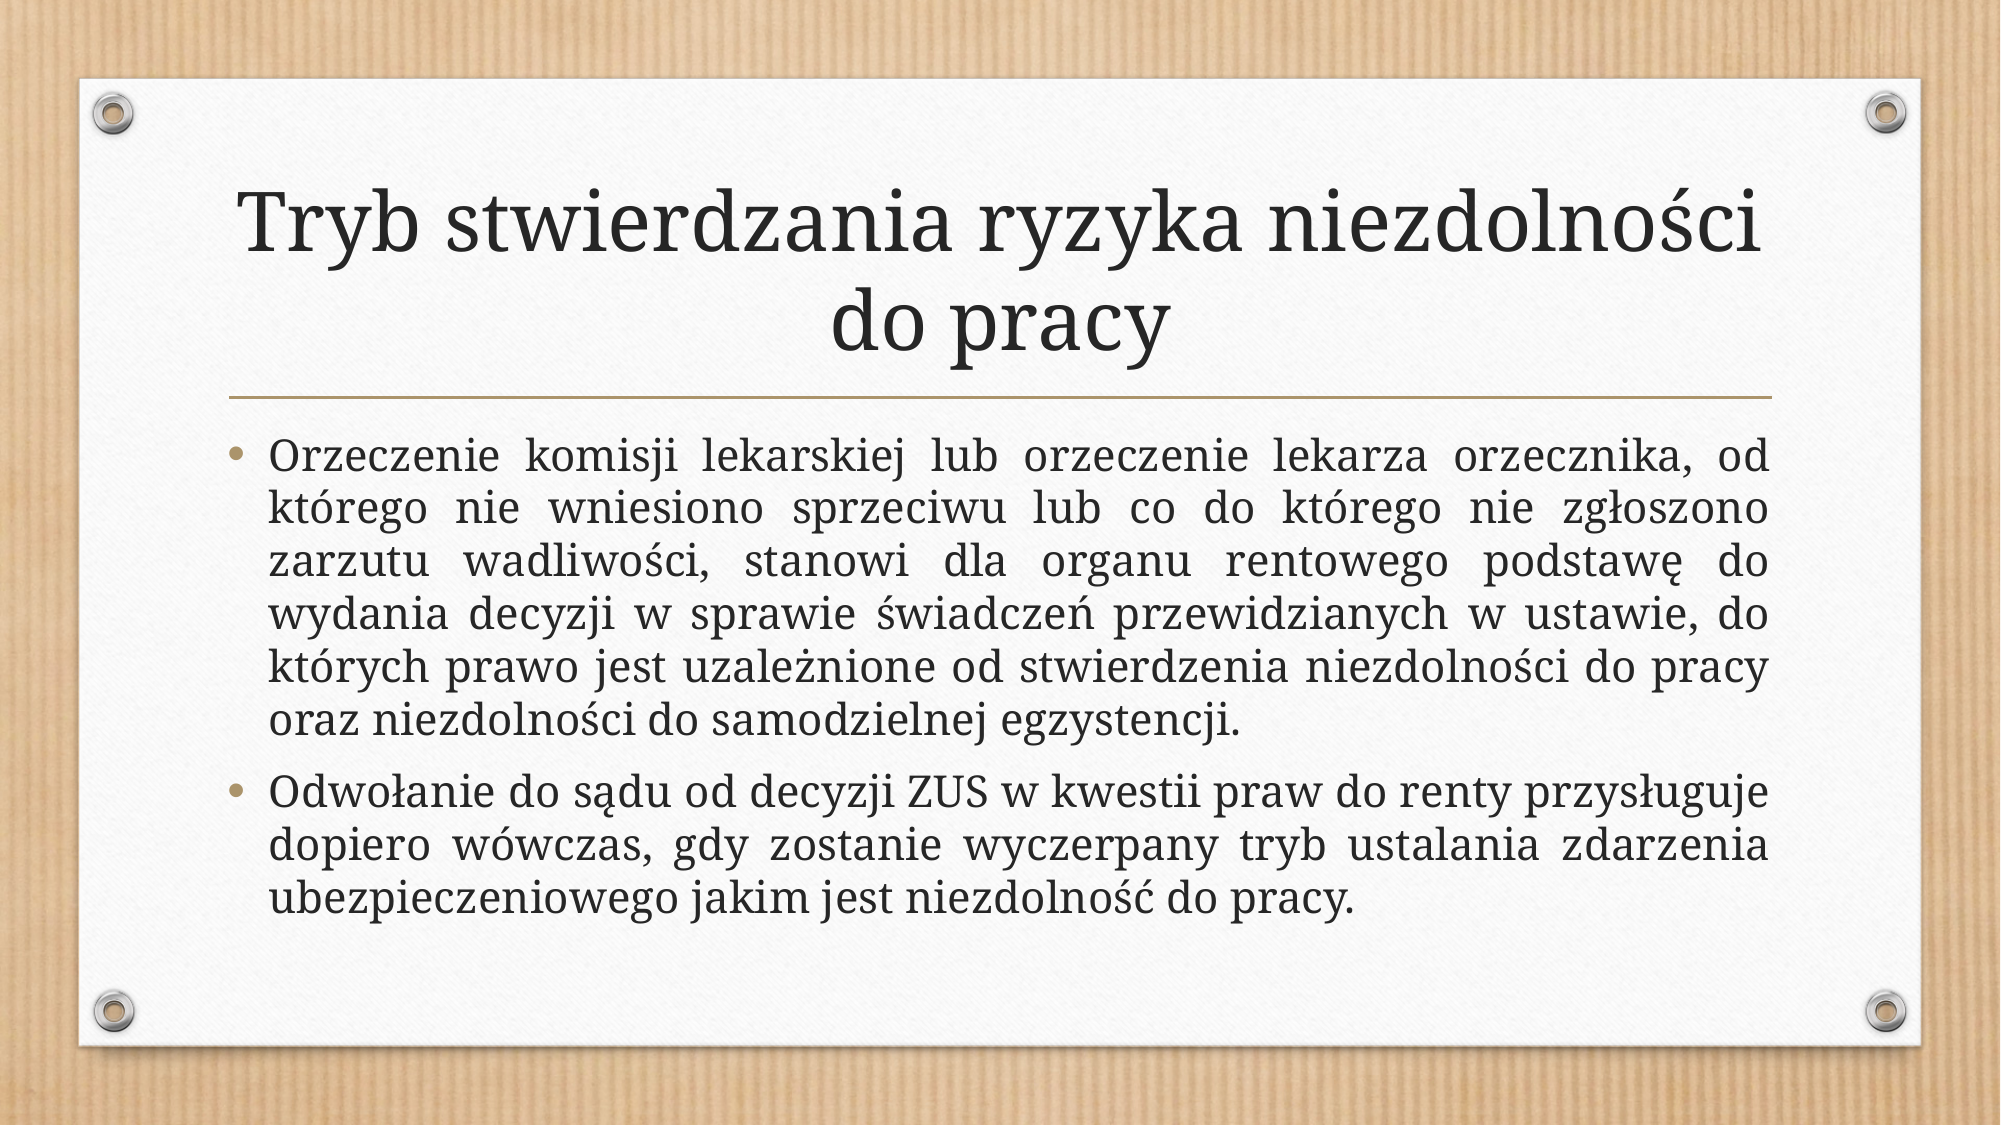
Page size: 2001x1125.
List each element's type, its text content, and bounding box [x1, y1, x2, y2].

title Tryb stwierdzania ryzyka niezdolności do pracy [212, 161, 1788, 375]
picture [0, 0, 2001, 1125]
list Orzeczenie komisji lekarskiej lub orzeczenie lekarza orzecznika, od którego nie wniesiono sprzeciwu lub co do którego nie zgłoszono zarzutu wadliwości, stanowi dla organu rentowego podstawę do wydania decyzji w sprawie świadczeń przewidzianych w ustawie, do których prawo jest uzależnione od stwierdzenia niezdolności do pracy oraz niezdolności do samodzielnej egzystencji. Odwołanie do sądu od decyzji ZUS w kwestii praw do renty przysługuje dopiero wówczas, gdy zostanie wyczerpany tryb ustalania zdarzenia ubezpieczeniowego jakim jest niezdolność do pracy. [212, 419, 1788, 964]
